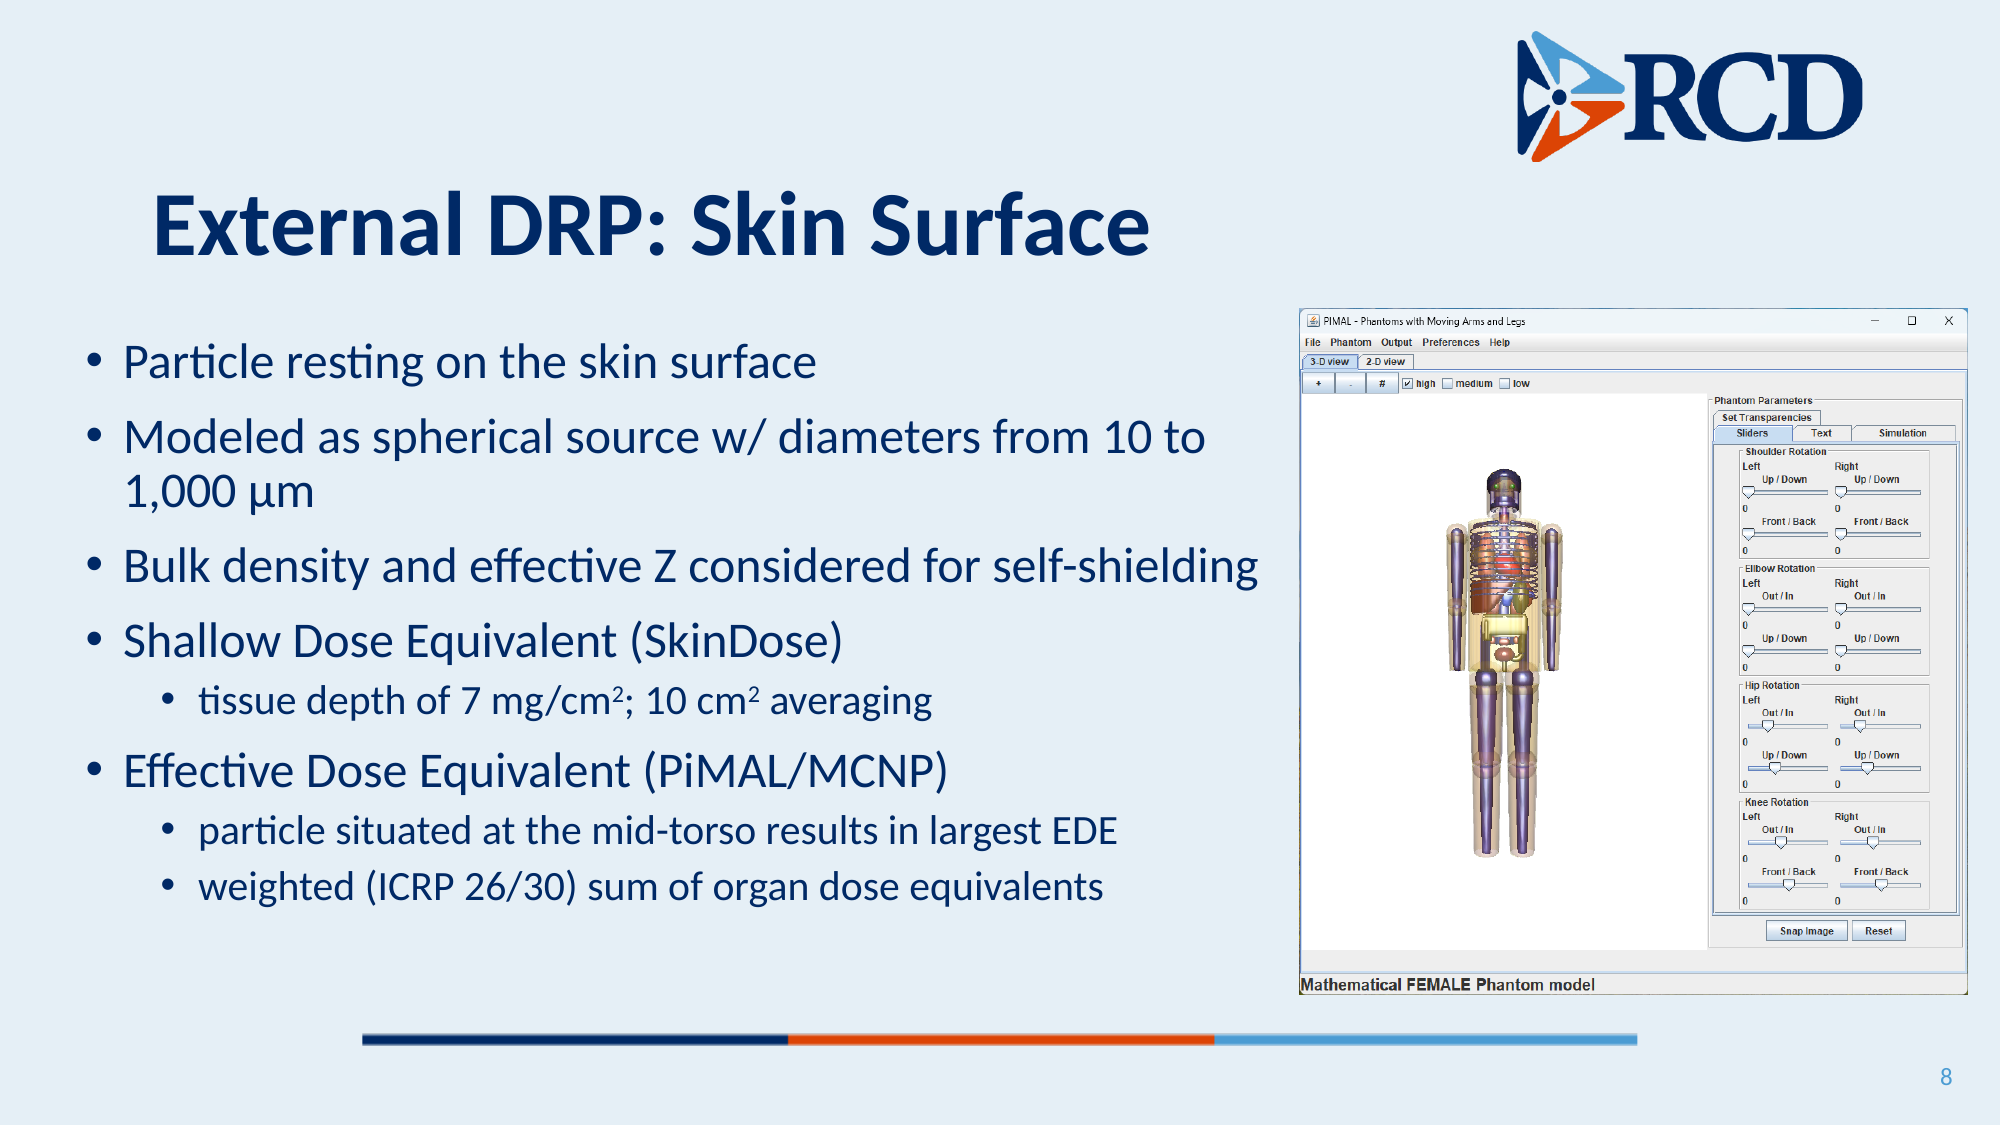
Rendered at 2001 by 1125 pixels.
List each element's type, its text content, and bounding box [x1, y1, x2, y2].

picture [1299, 308, 1968, 995]
slide_number 8 [1517, 1045, 1968, 1106]
list Particle resting on the skin surface Modeled as spherical source w/ diameters from 10 to 1,000 µm Bulk density and effective Z considered for self-shielding Shallow Dose Equivalent (SkinDose) tissue depth of 7 mg/cm2; 10 cm2 averaging Effective Dose Equivalent (PiMAL/MCNP) particle situated at the mid-torso results in largest EDE weighted (ICRP 26/30) sum of organ dose equivalents [70, 328, 1286, 1083]
title External DRP: Skin Surface [137, 143, 1863, 309]
